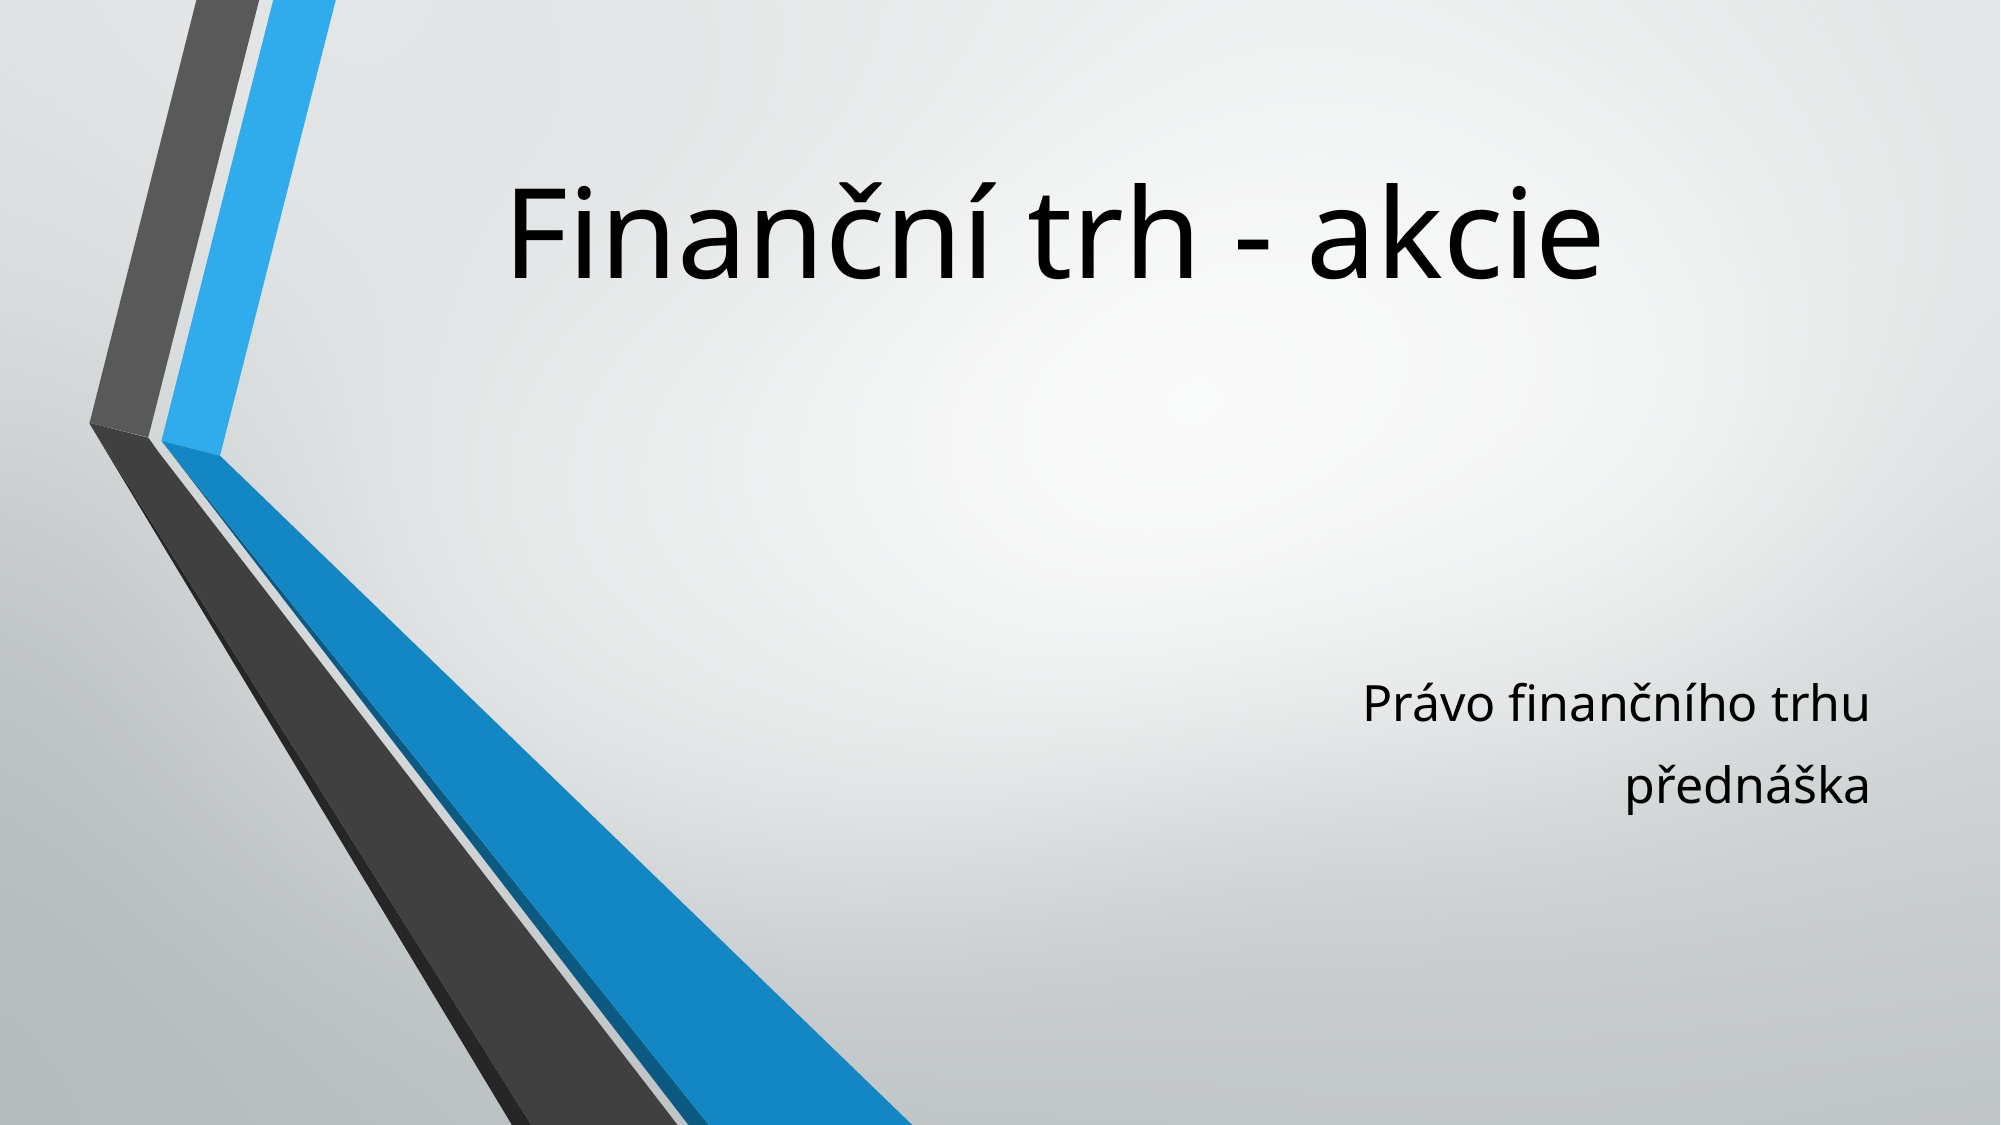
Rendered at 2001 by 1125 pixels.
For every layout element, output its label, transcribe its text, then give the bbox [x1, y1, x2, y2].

title Finanční trh - akcie [488, 93, 1912, 461]
subtitle Právo finančního trhu přednáška [740, 664, 1887, 892]
